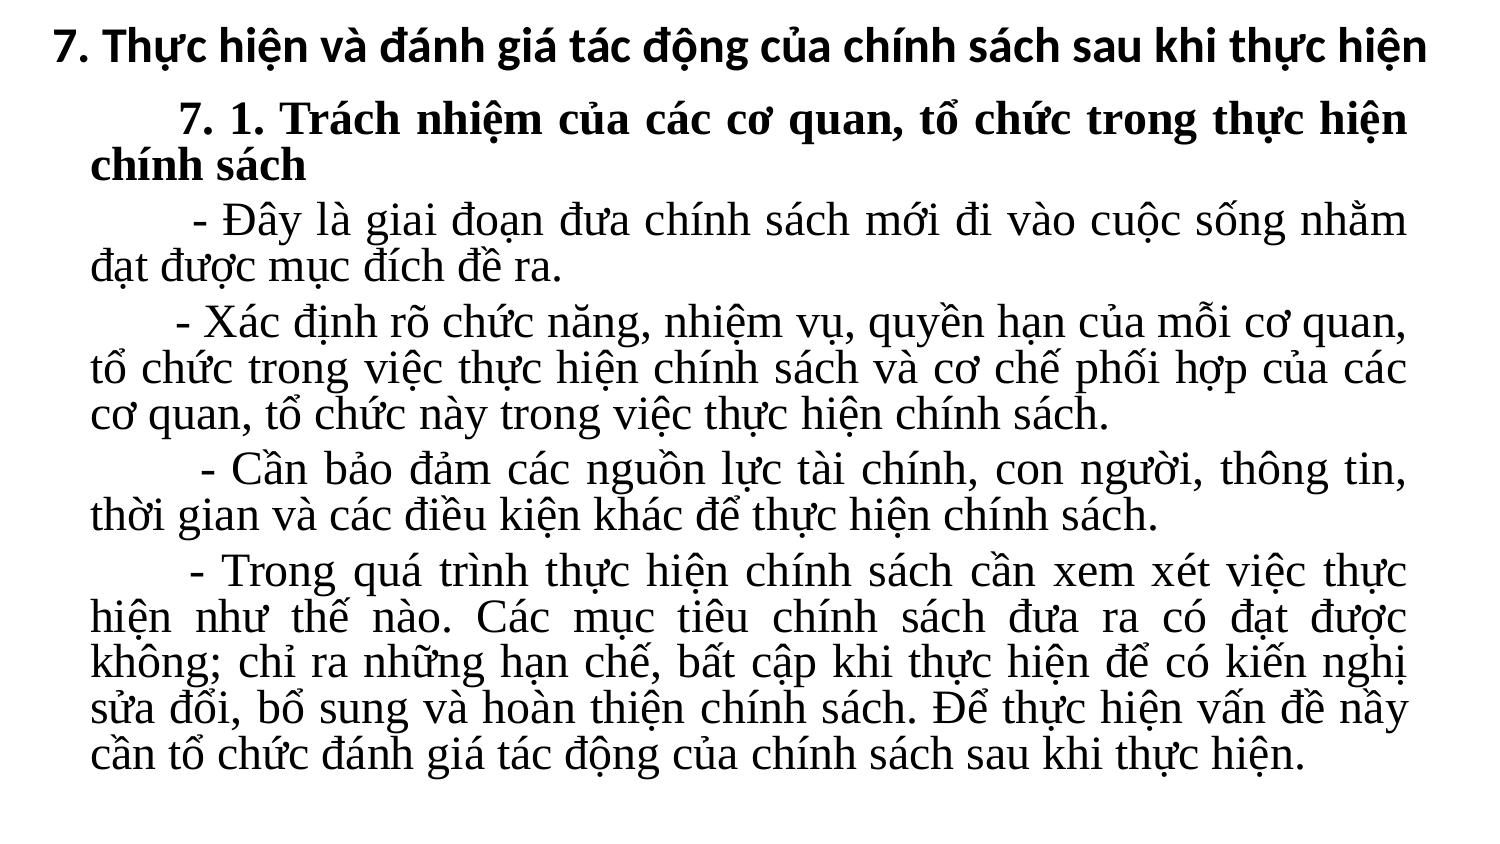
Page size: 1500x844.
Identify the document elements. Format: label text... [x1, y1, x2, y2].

title 7. Thực hiện và đánh giá tác động của chính sách sau khi thực hiện [37, 0, 1500, 113]
list 7. 1. Trách nhiệm của các cơ quan, tổ chức trong thực hiện chính sách - Đây là giai đoạn đưa chính sách mới đi vào cuộc sống nhằm đạt được mục đích đề ra. - Xác định rõ chức năng, nhiệm vụ, quyền hạn của mỗi cơ quan, tổ chức trong việc thực hiện chính sách và cơ chế phối hợp của các cơ quan, tổ chức này trong việc thực hiện chính sách. - Cần bảo đảm các nguồn lực tài chính, con người, thông tin, thời gian và các điều kiện khác để thực hiện chính sách. - Trong quá trình thực hiện chính sách cần xem xét việc thực hiện như thế nào. Các mục tiêu chính sách đưa ra có đạt được không; chỉ ra những hạn chế, bất cập khi thực hiện để có kiến nghị sửa đổi, bổ sung và hoàn thiện chính sách. Để thực hiện vấn đề nầy cần tổ chức đánh giá tác động của chính sách sau khi thực hiện. [74, 89, 1426, 648]
